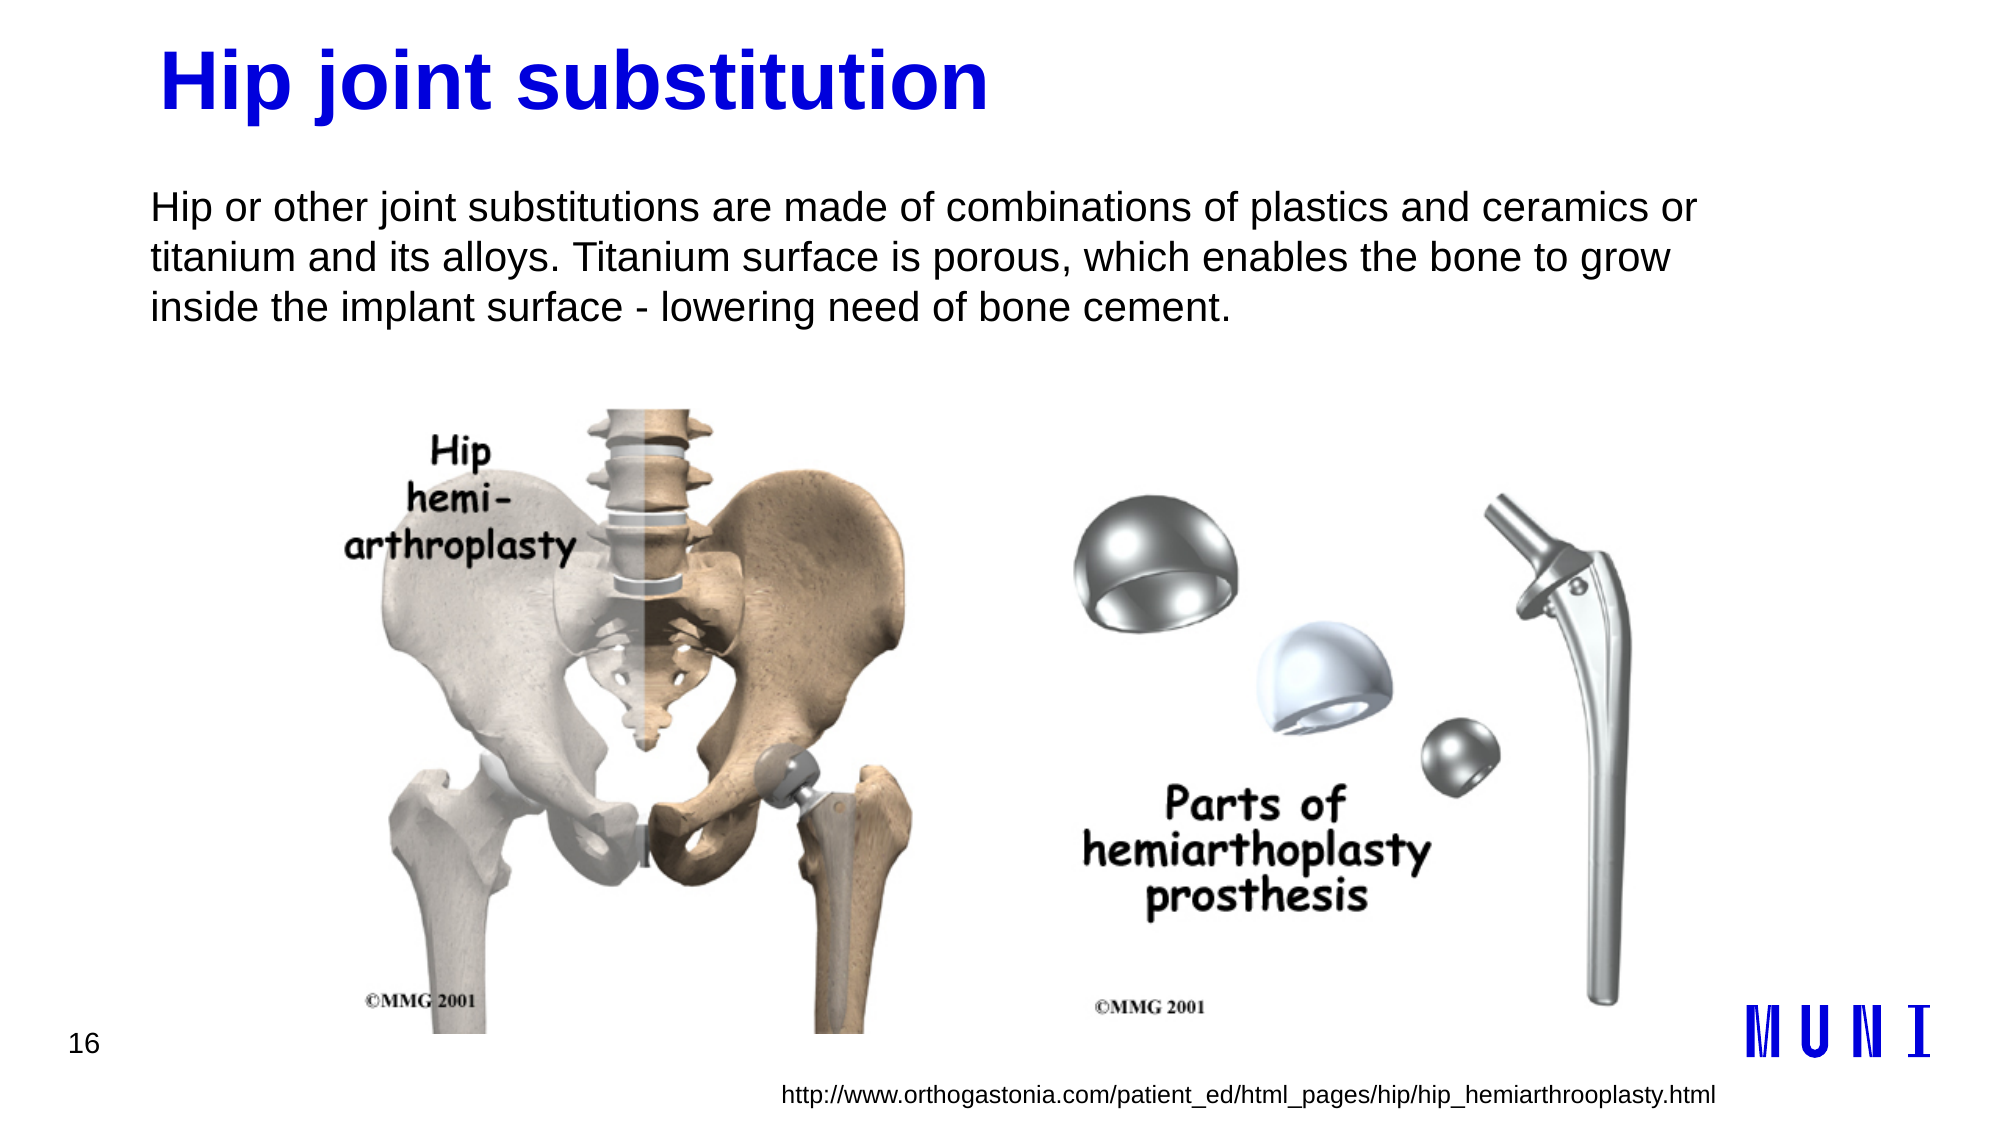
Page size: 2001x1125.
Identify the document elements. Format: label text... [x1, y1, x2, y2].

list http://www.orthogastonia.com/patient_ed/html_pages/hip/hip_hemiarthrooplasty.html [781, 1082, 1750, 1125]
slide_number 16 [67, 1021, 110, 1063]
title Hip joint substitution [159, 42, 1122, 159]
picture [1046, 408, 1673, 1035]
text_box Hip or other joint substitutions are made of combinations of plastics and ceramics or titanium and its alloys. Titanium surface is porous, which enables the bone to grow inside the implant surface - lowering need of bone cement. [135, 172, 1799, 338]
picture [326, 408, 952, 1035]
